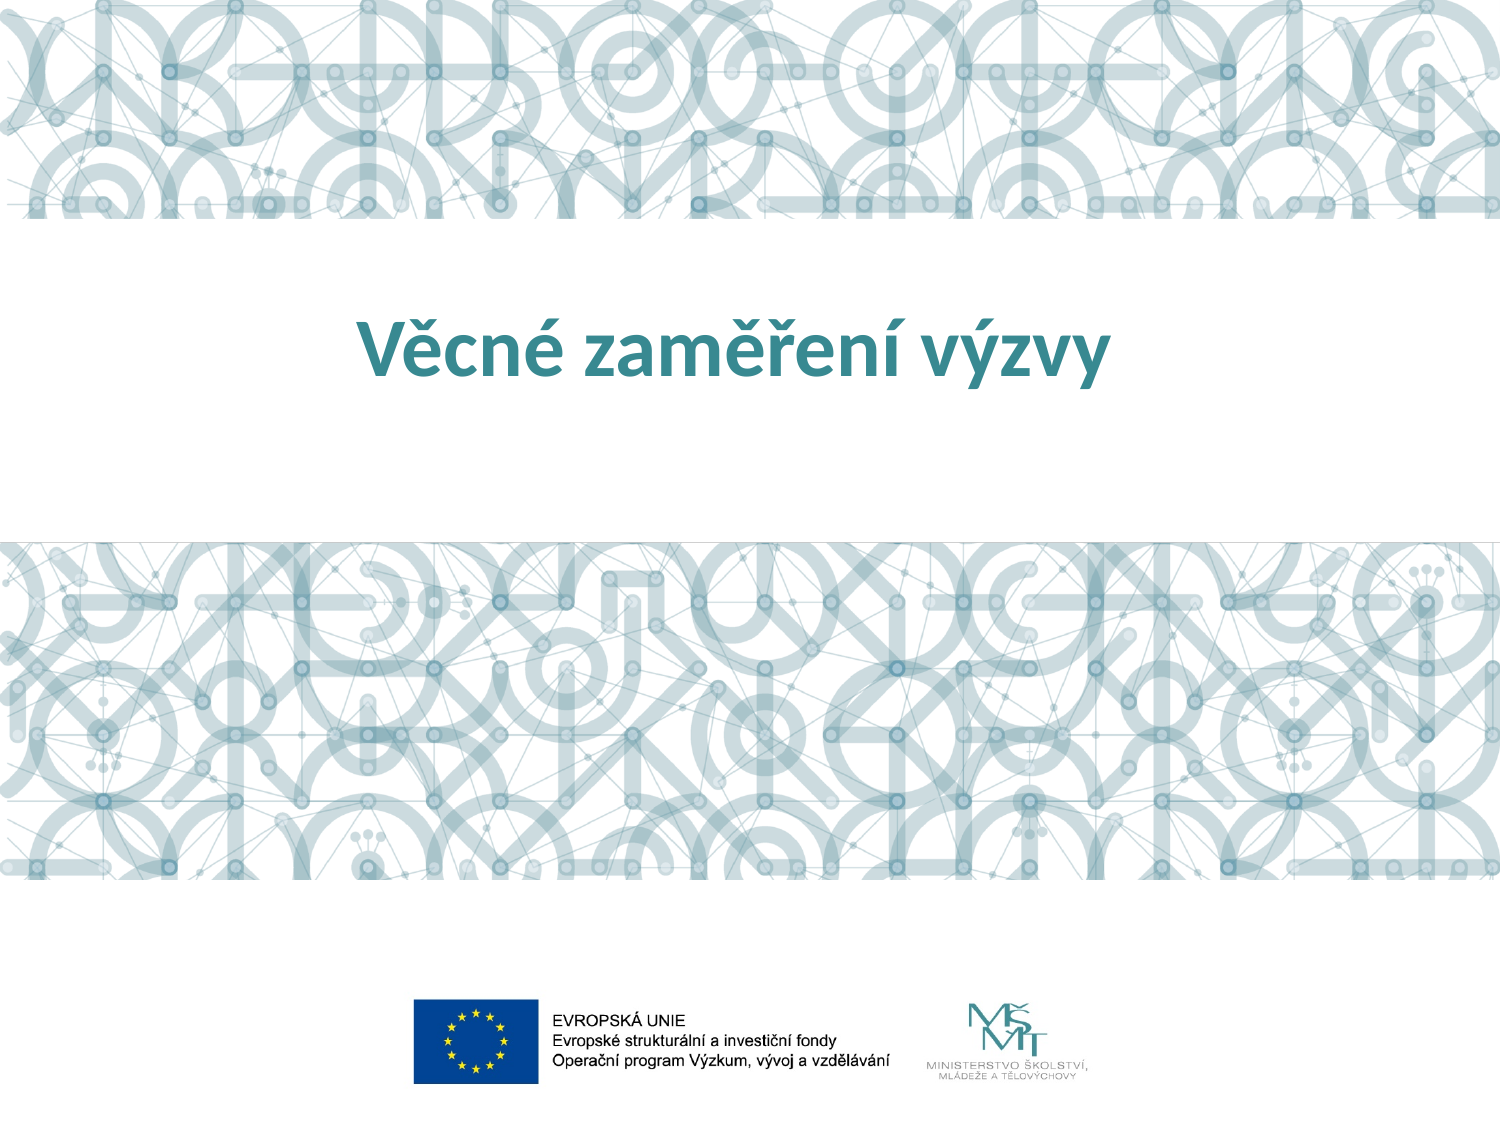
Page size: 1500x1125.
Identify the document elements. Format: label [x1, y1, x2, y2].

picture [371, 957, 1129, 1125]
picture [0, 0, 1500, 880]
